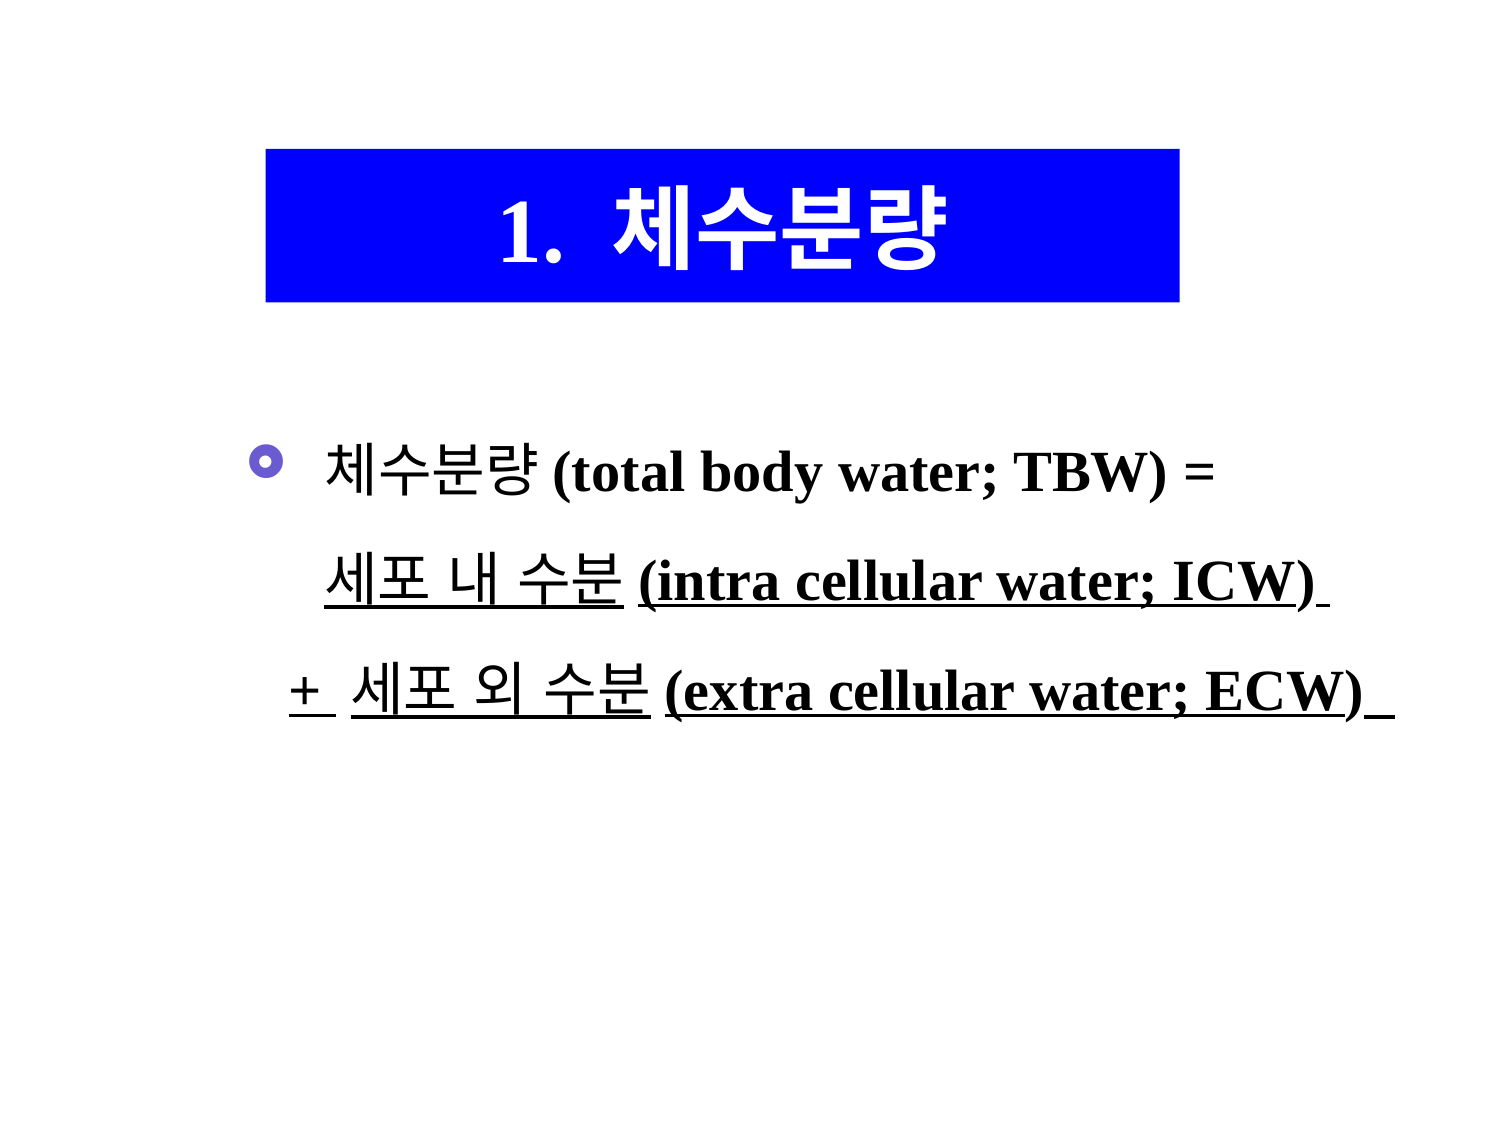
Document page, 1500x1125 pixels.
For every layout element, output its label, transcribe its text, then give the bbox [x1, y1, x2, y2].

text_box 1. 체수분량 [265, 148, 1180, 303]
text_box 체수분량(total body water; TBW) = 세포 내 수분(intra cellular water; ICW) + 세포 외 수분(extra cellular water; ECW) [230, 397, 1424, 787]
